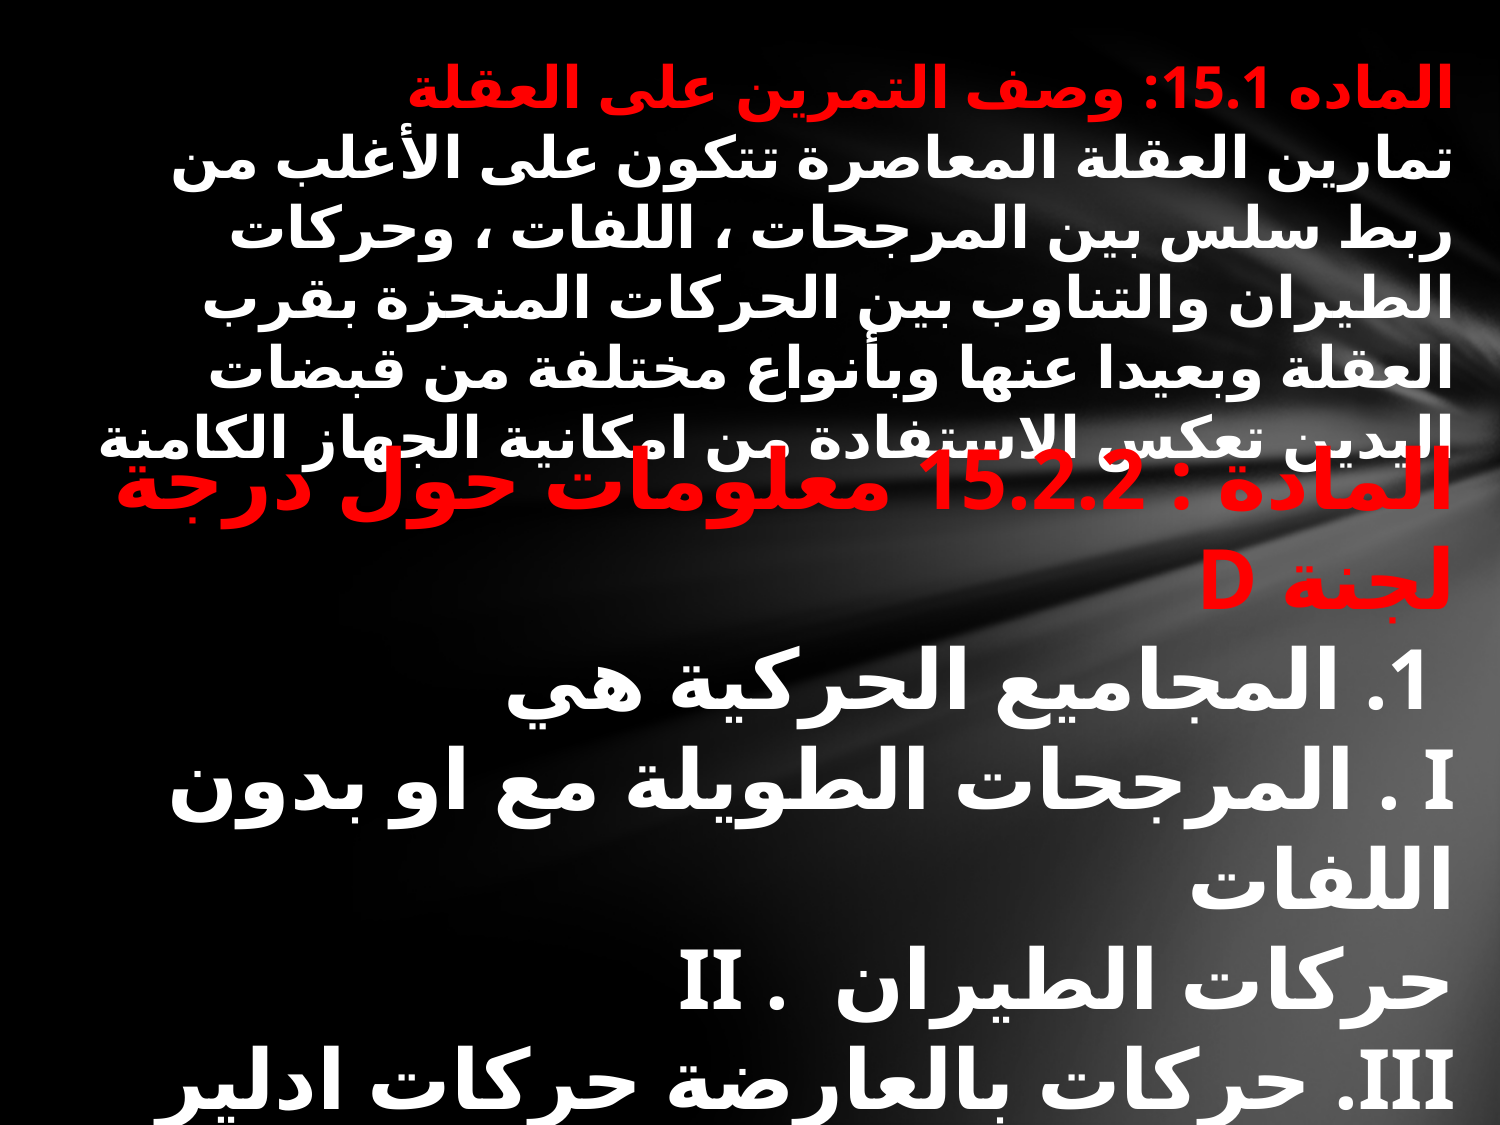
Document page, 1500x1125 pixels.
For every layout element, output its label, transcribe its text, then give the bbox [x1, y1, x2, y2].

text_box الماده 15.1: وصف التمرين على العقلة تمارين العقلة المعاصرة تتكون على الأغلب من ربط سلس بين المرجحات ، اللفات ، وحركات الطيران والتناوب بين الحركات المنجزة بقرب العقلة وبعيدا عنها وبأنواع مختلفة من قبضات اليدين تعكس الاستفادة من امكانية الجهاز الكامنة [76, 42, 1471, 418]
text_box المادة : 15.2.2 معلومات حول درجة لجنة D 1. المجاميع الحركية هي I . المرجحات الطويلة مع او بدون اللفات حركات الطيران . II III. حركات بالعارضة حركات ادلير IV. الهبوطات [17, 418, 1471, 1125]
